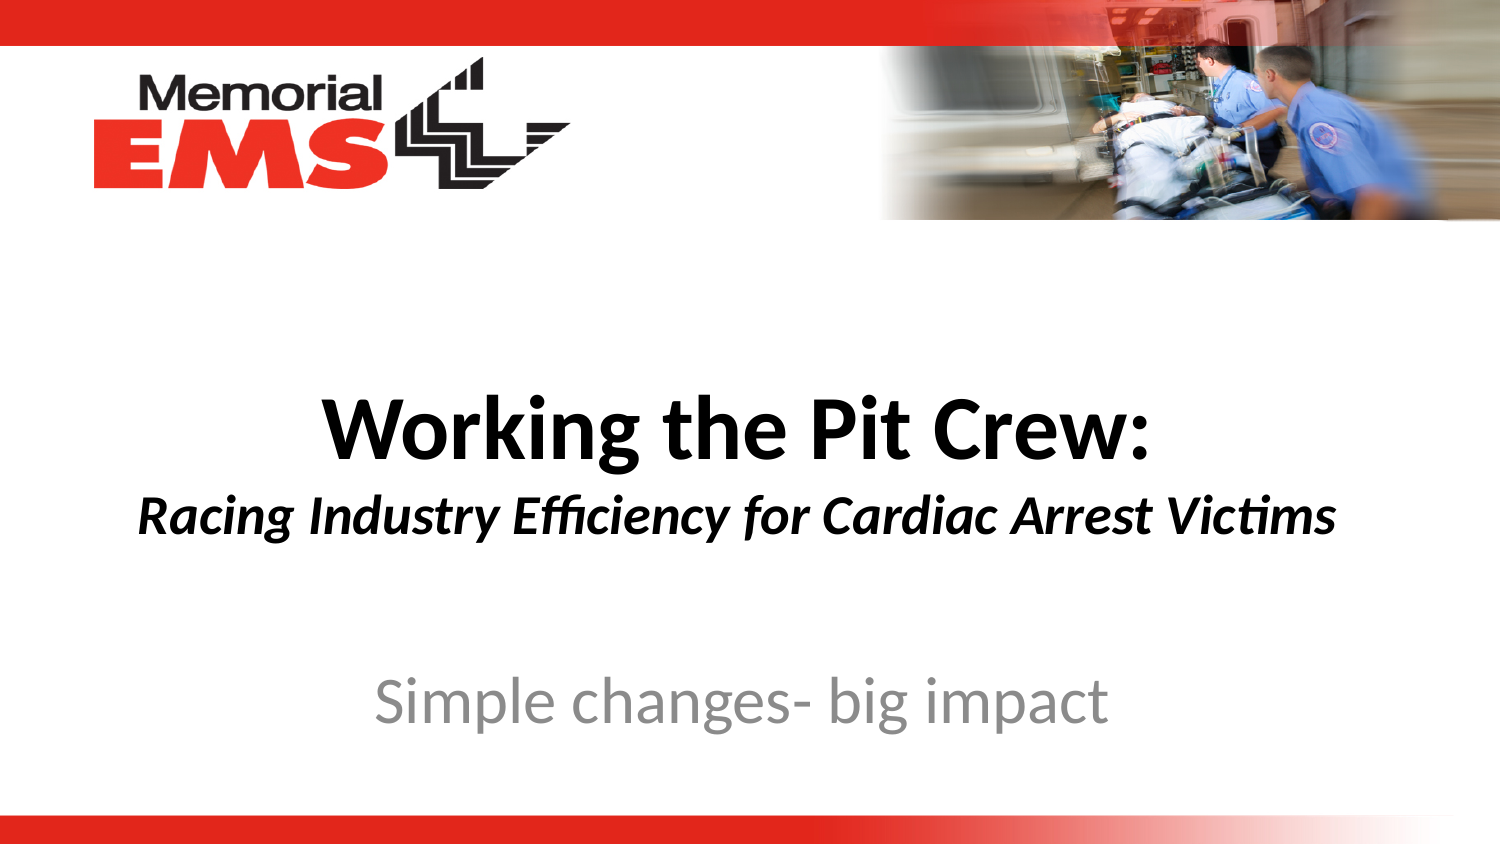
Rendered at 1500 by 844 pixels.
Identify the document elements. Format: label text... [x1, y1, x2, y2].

picture [0, 783, 1500, 844]
title Working the Pit Crew: Racing Industry Efficiency for Cardiac Arrest Victims [99, 309, 1375, 672]
picture [0, 0, 1500, 244]
subtitle Simple changes- big impact [225, 555, 1275, 763]
